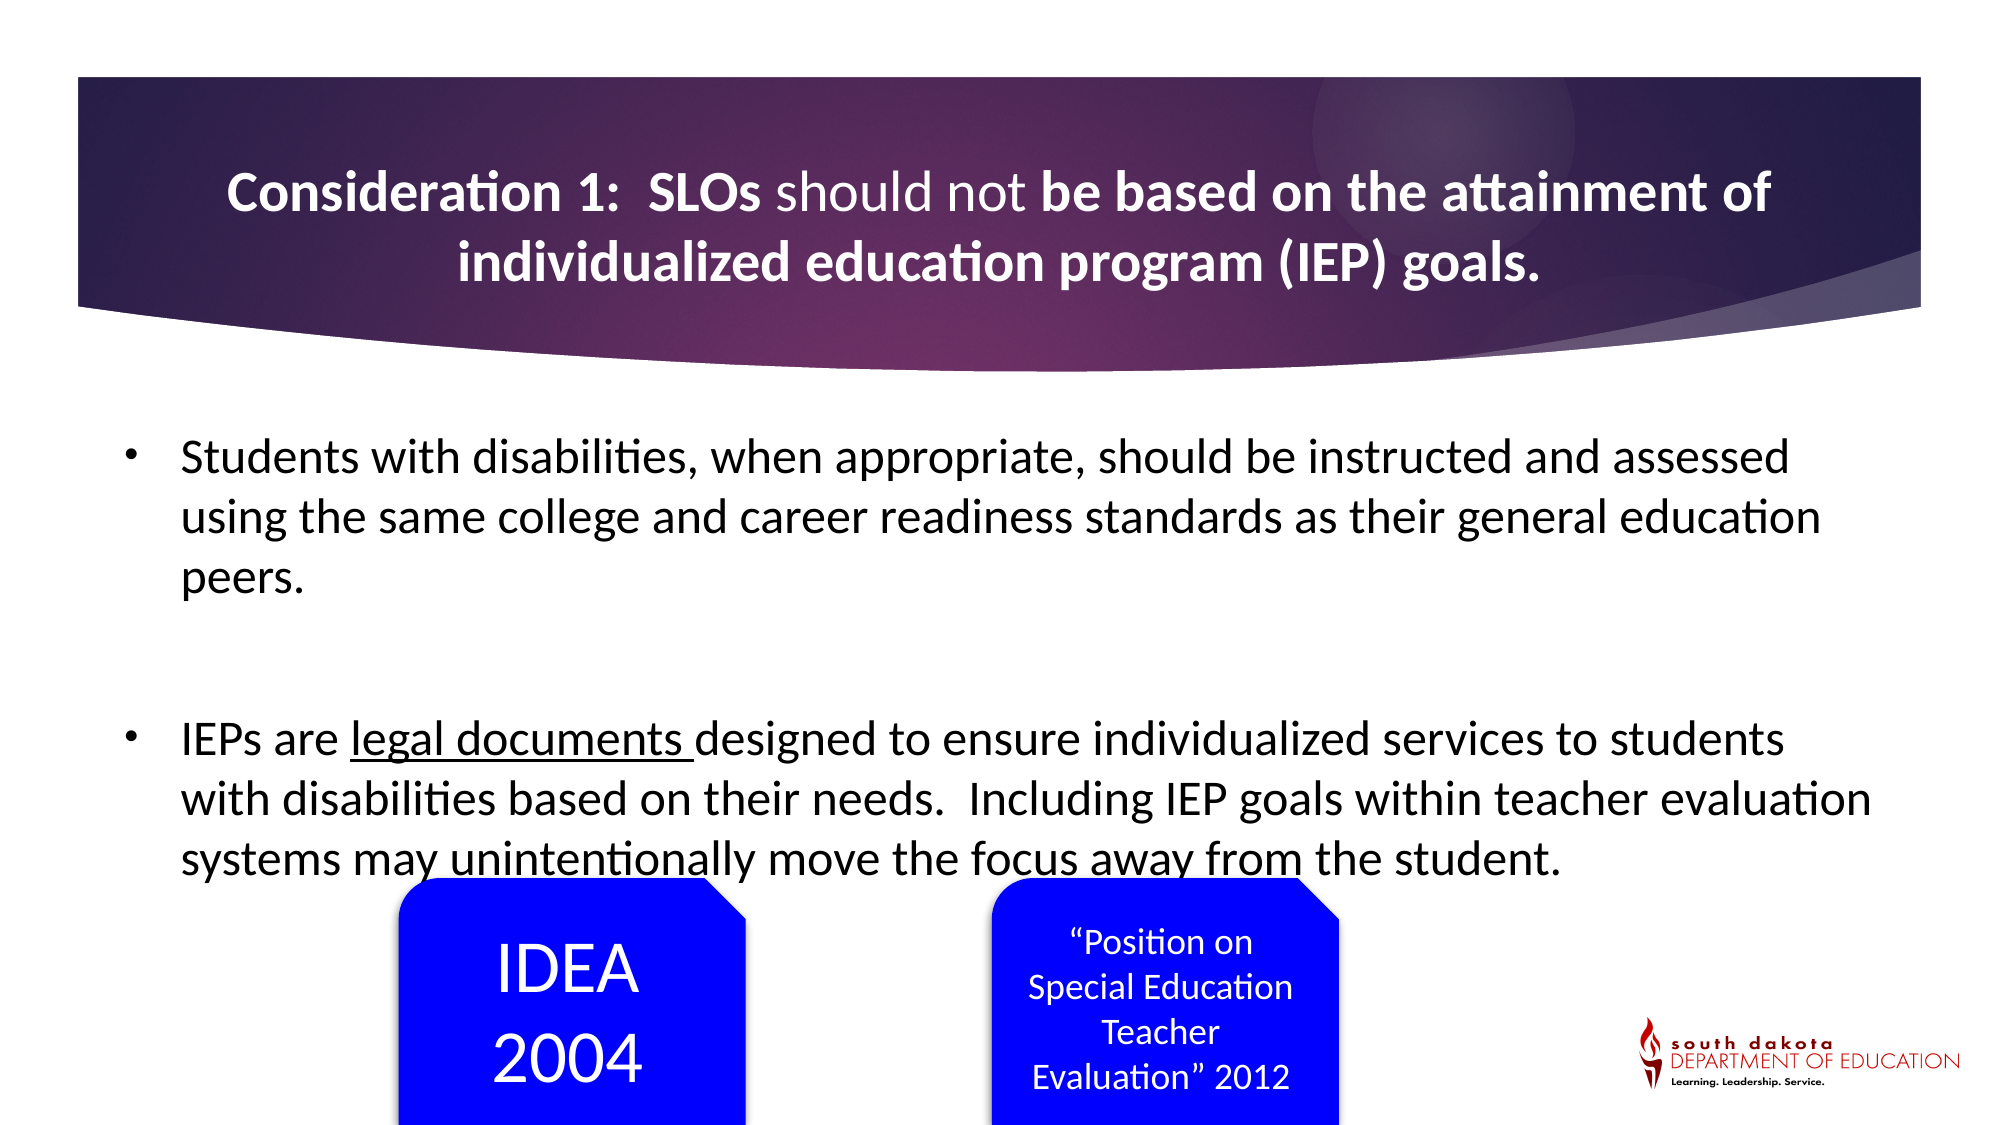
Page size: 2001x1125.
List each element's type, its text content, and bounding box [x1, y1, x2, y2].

text_box Consideration 1: SLOs should not be based on the attainment of individualized education program (IEP) goals. [128, 145, 1872, 300]
list Students with disabilities, when appropriate, should be instructed and assessed using the same college and career readiness standards as their general education peers. IEPs are legal documents designed to ensure individualized services to students with disabilities based on their needs. Including IEP goals within teacher evaluation systems may unintentionally move the focus away from the student. [109, 416, 1891, 959]
text_box IDEA 2004 [398, 878, 746, 1125]
picture [1639, 1017, 1959, 1089]
text_box “Position on Special Education Teacher Evaluation” 2012 [991, 878, 1339, 1125]
